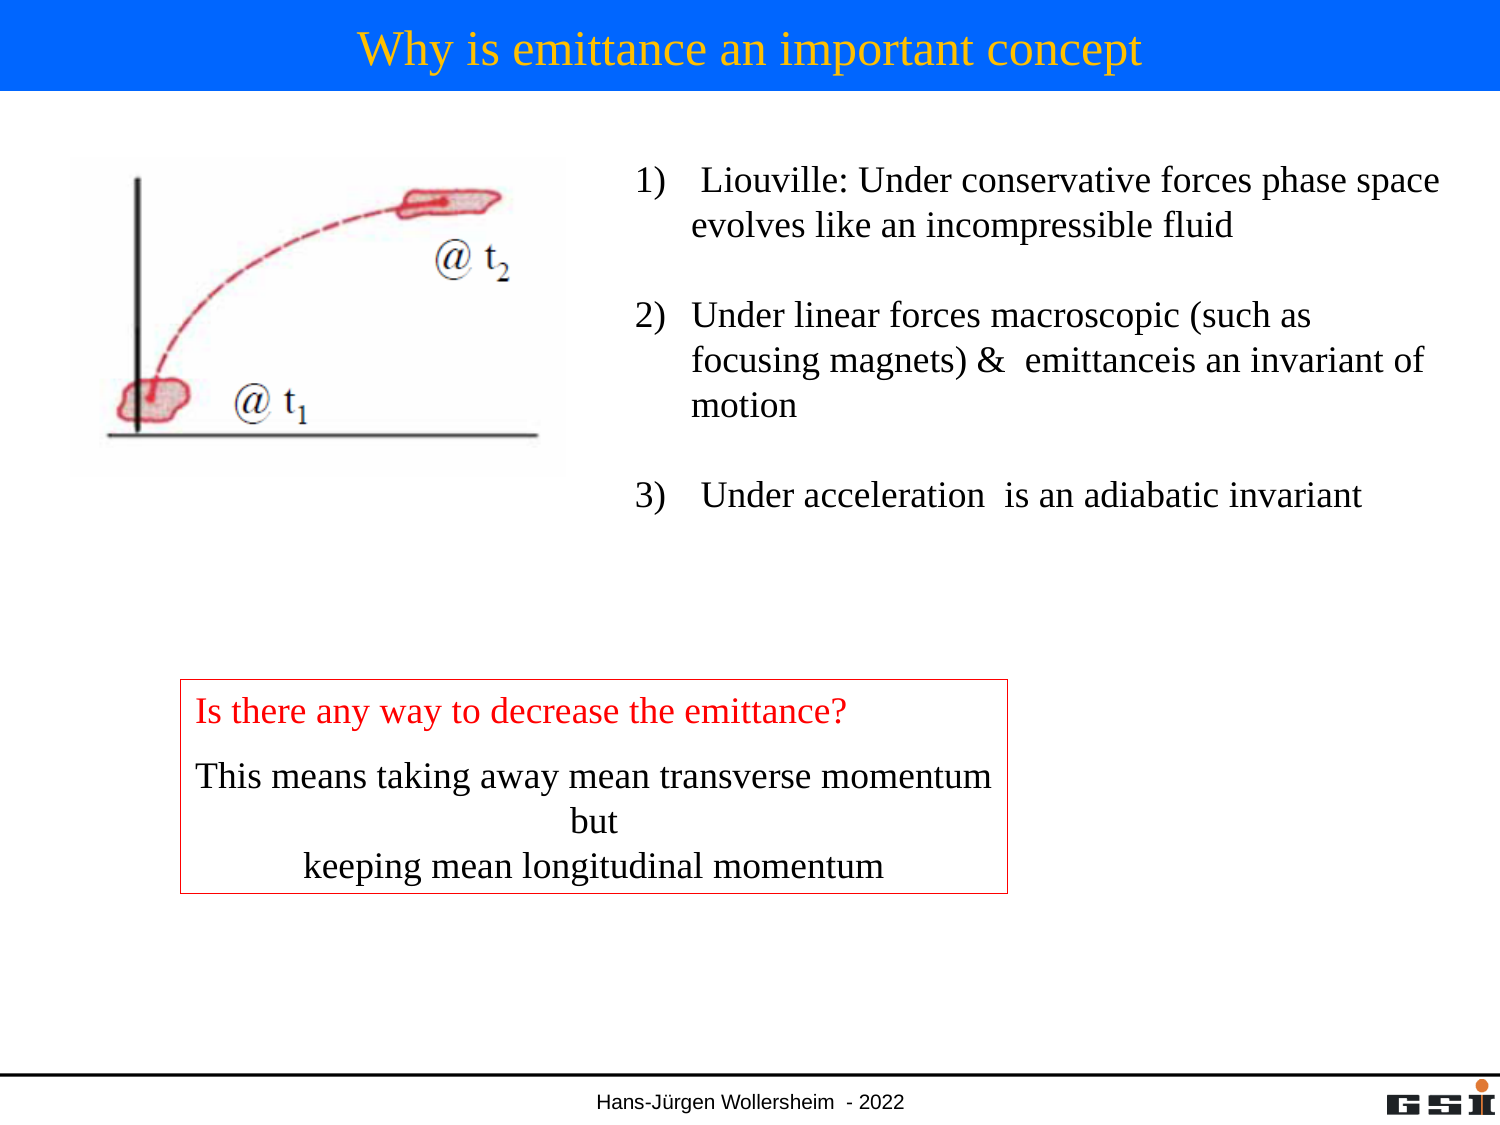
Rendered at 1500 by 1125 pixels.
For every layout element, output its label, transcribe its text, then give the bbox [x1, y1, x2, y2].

picture [1387, 1079, 1495, 1115]
text_box Is there any way to decrease the emittance? This means taking away mean transverse momentum but keeping mean longitudinal momentum [180, 679, 1008, 894]
title Why is emittance an important concept [0, 0, 1500, 91]
picture [58, 147, 566, 487]
